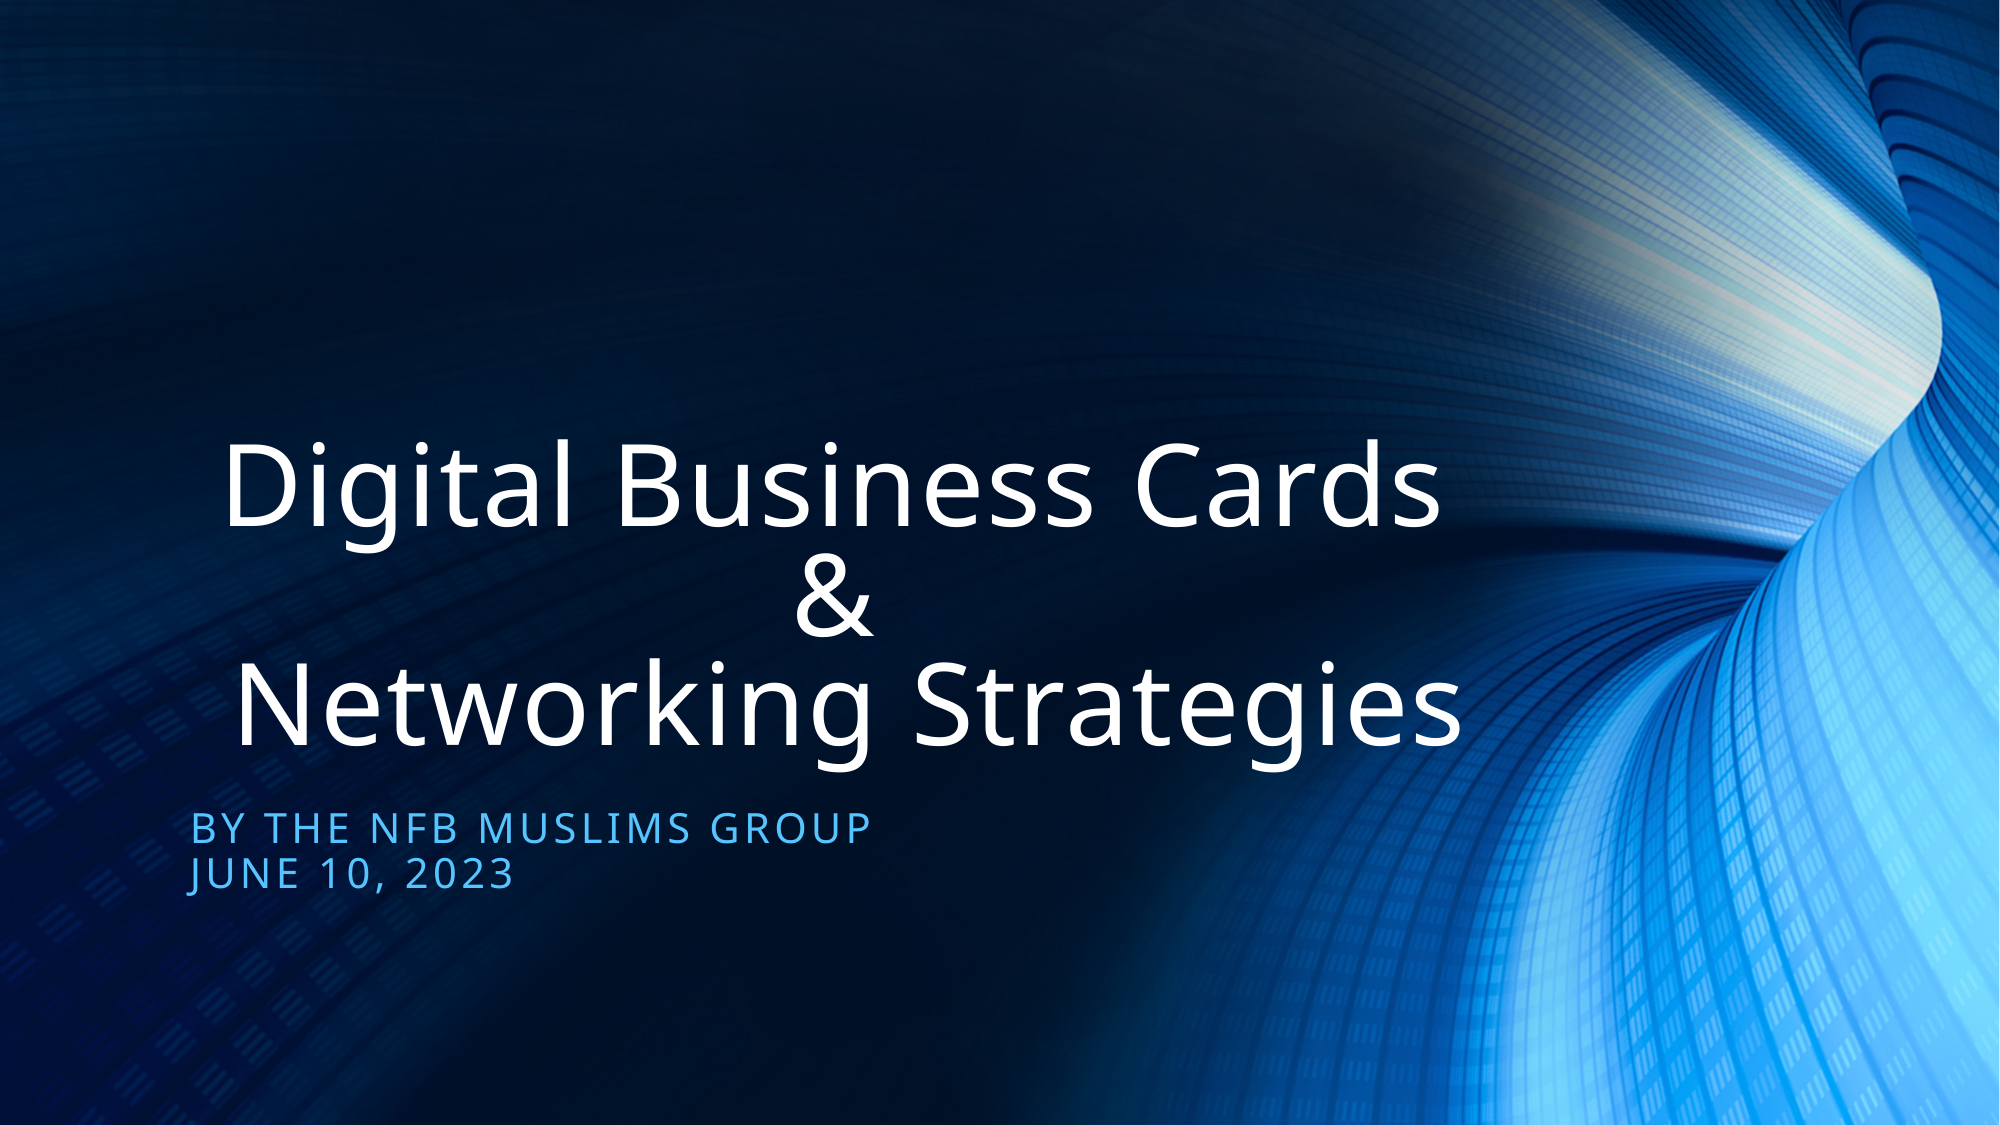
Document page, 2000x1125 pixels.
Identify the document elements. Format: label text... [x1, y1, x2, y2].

picture [0, 0, 2000, 1125]
title Digital Business Cards & Networking Strategies [174, 299, 1525, 775]
subtitle By the NFB Muslims Group June 10, 2023 [174, 800, 1525, 1000]
